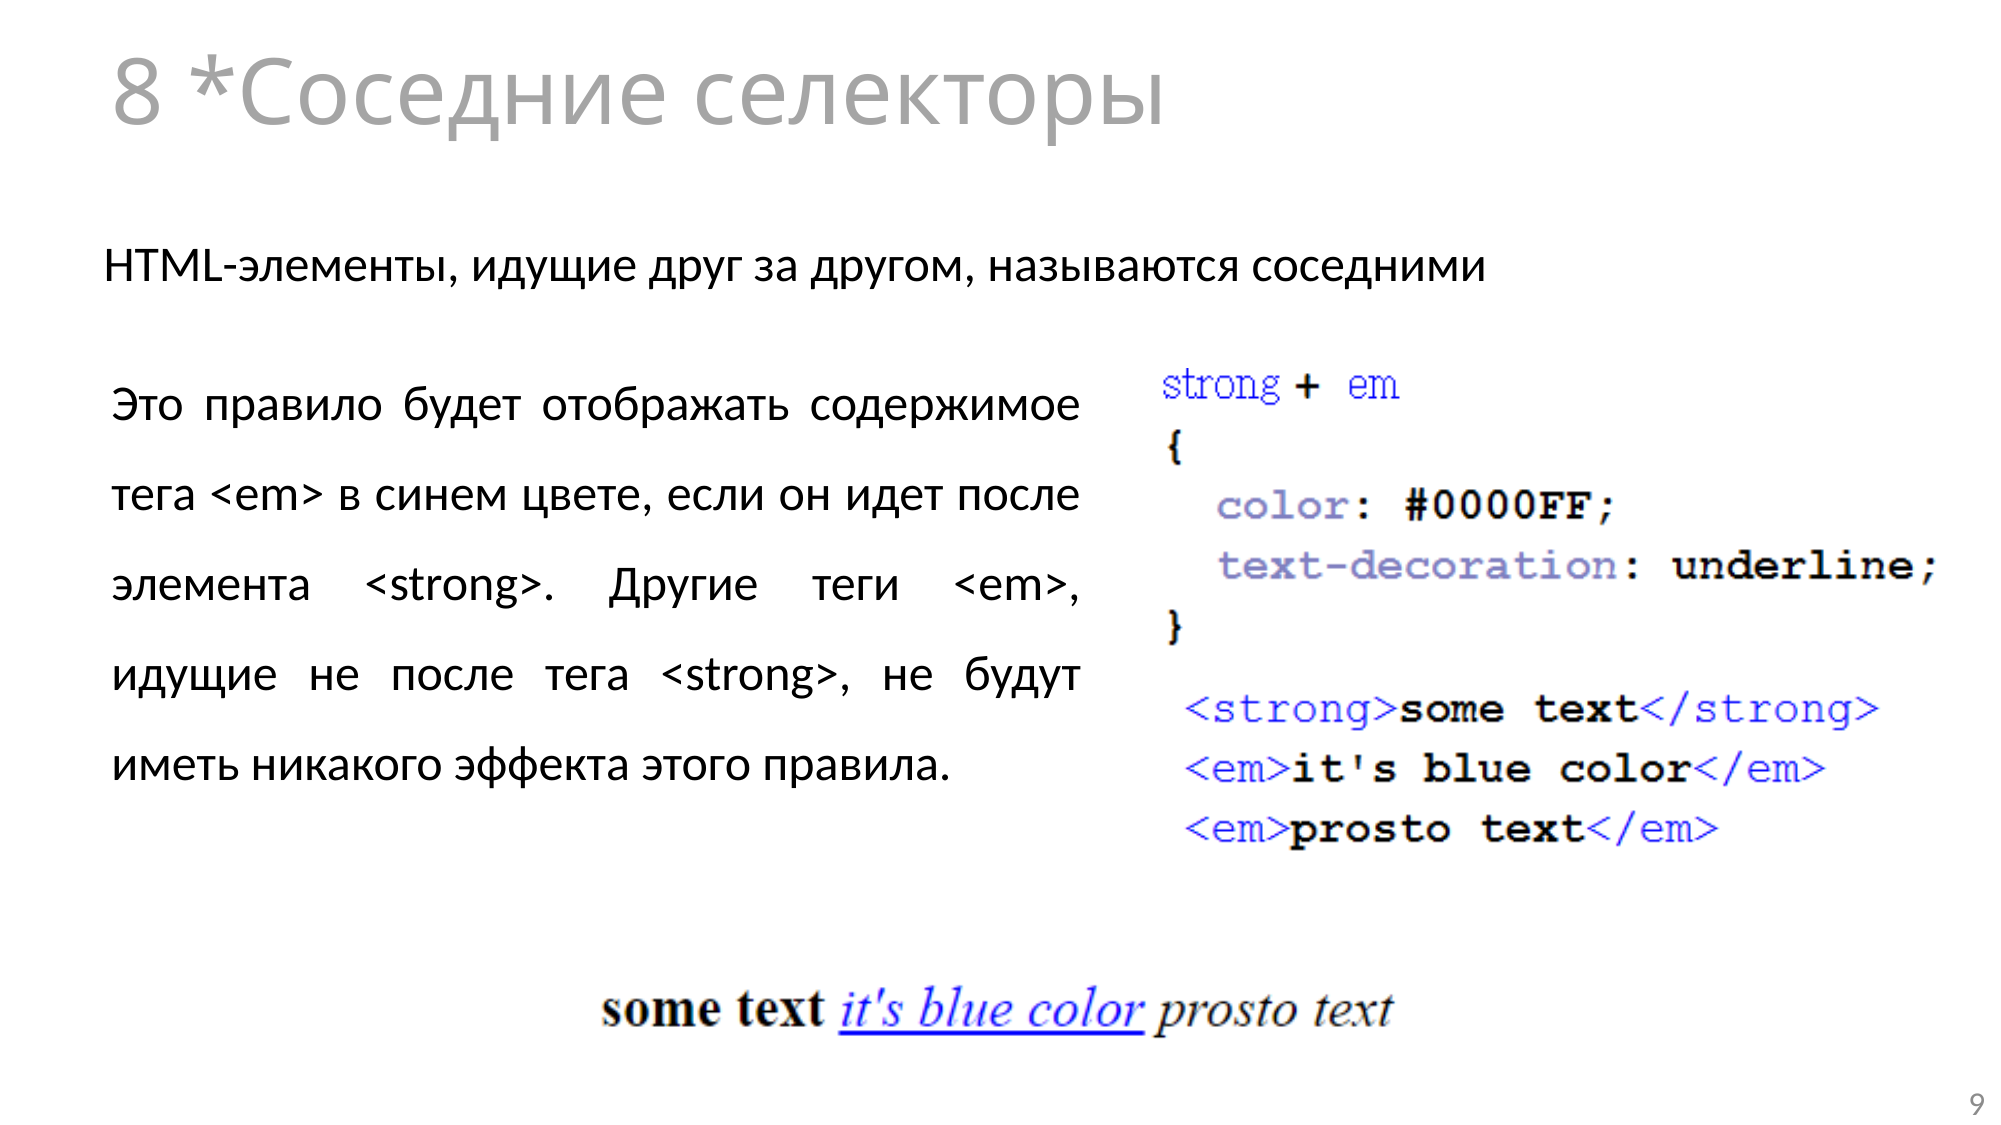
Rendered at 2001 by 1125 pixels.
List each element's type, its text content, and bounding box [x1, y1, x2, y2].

slide_number 9 [1550, 1072, 2000, 1125]
title 8 *Соседние селекторы [96, 0, 1822, 204]
picture [595, 977, 1404, 1045]
text_box HTML-элементы, идущие друг за другом, называются соседними [88, 194, 1552, 301]
text_box Это правило будет отображать содержимое тега <em> в синем цвете, если он идет после элемента <strong>. Другие теги <em>, идущие не после тега <strong>, не будут иметь никакого эффекта этого правила. [96, 333, 1097, 794]
picture [1159, 680, 1905, 863]
picture [1159, 368, 1944, 658]
